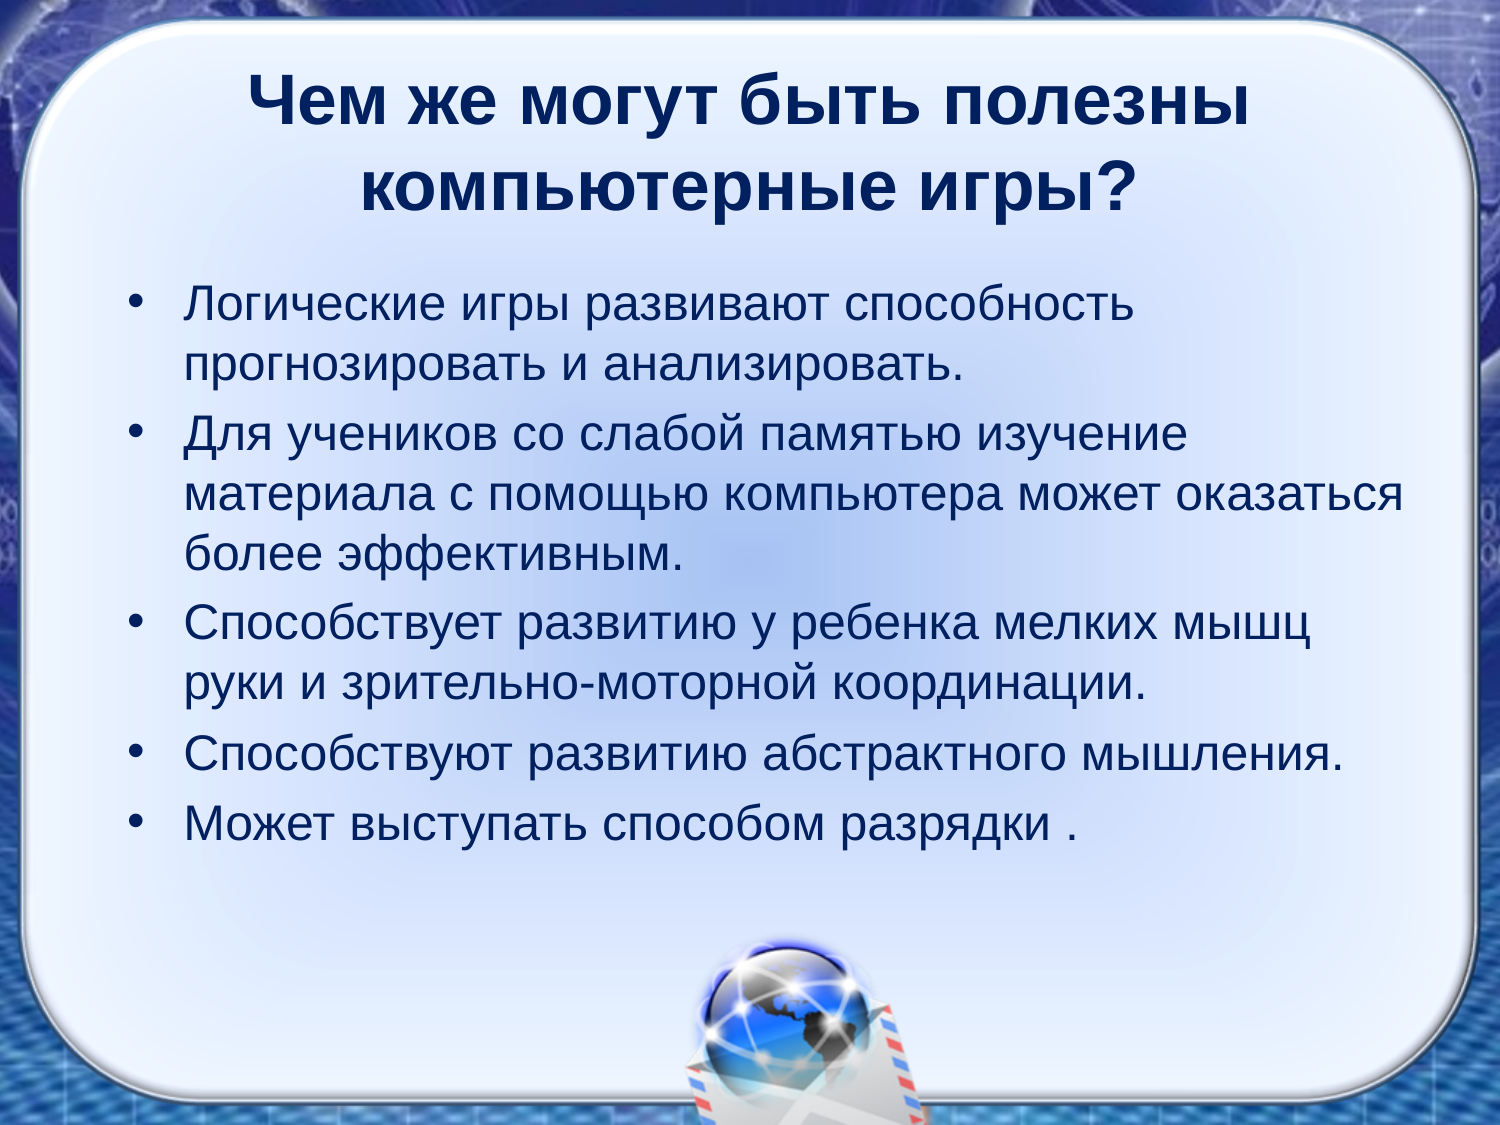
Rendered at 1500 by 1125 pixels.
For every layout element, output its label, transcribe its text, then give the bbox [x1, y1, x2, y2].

picture [0, 0, 1500, 1125]
list Логические игры развивают способность прогнозировать и анализировать. Для учеников со слабой памятью изучение материала с помощью компьютера может оказаться более эффективным. Способствует развитию у ребенка мелких мышц руки и зрительно-моторной координации. Способствуют развитию абстрактного мышления. Может выступать способом разрядки . [112, 262, 1436, 1005]
title Чем же могут быть полезны компьютерные игры? [75, 45, 1425, 233]
